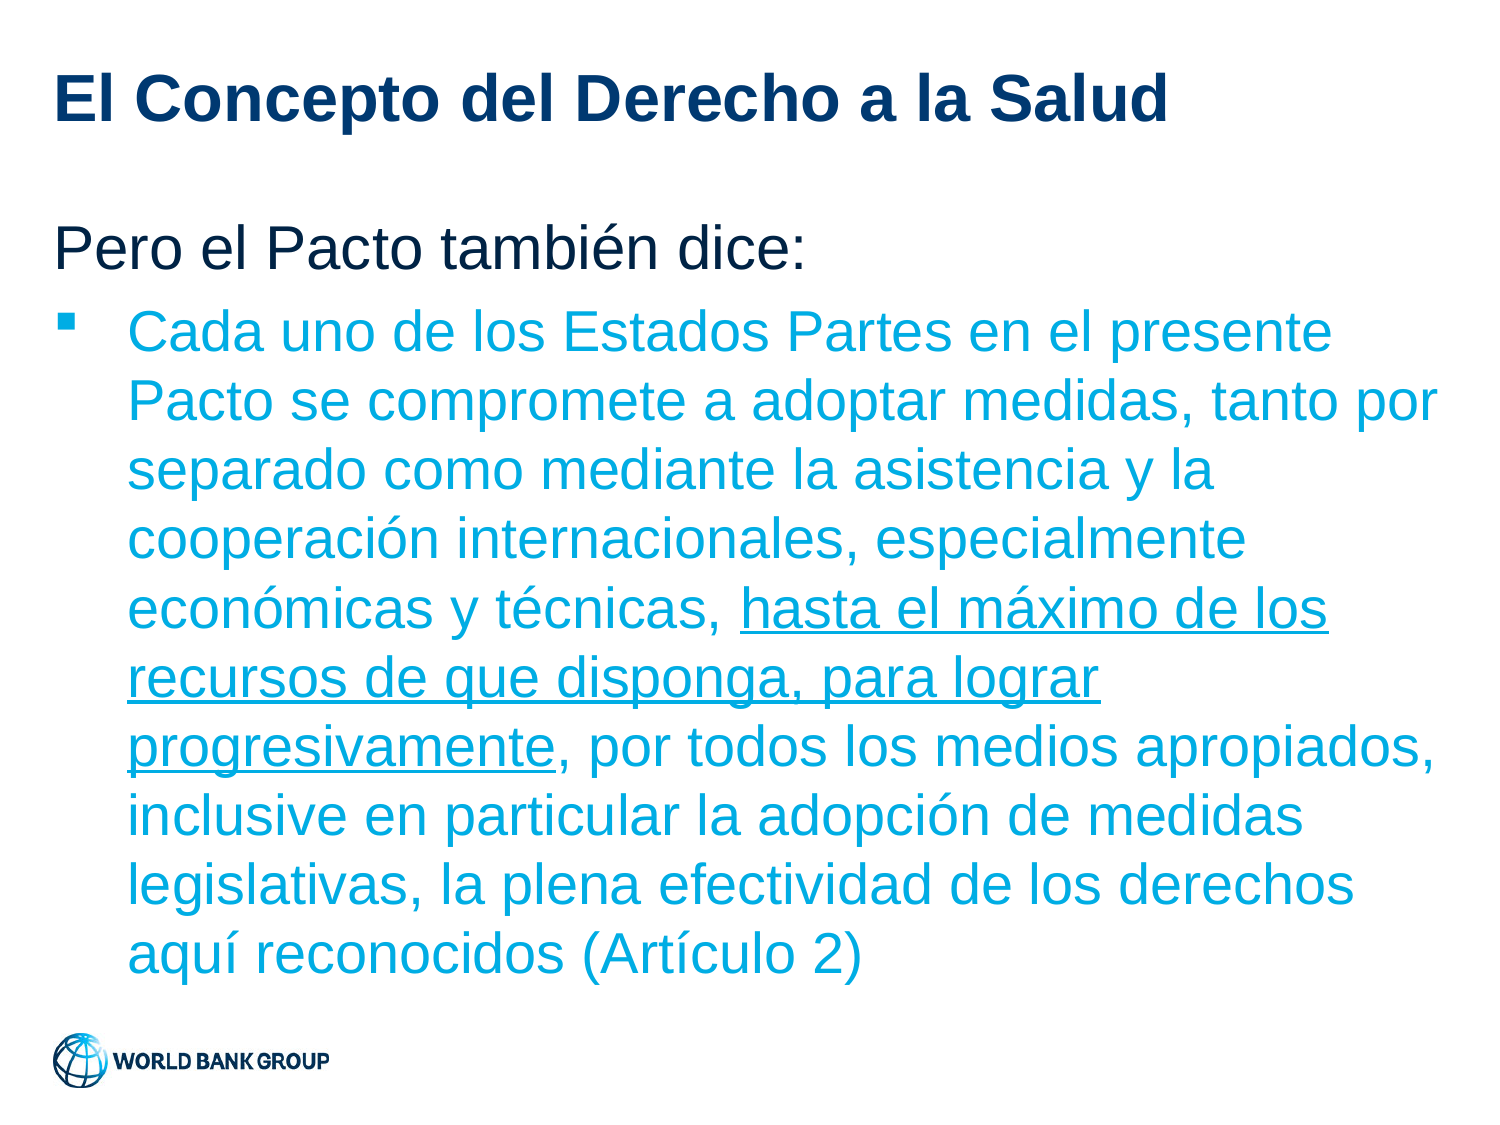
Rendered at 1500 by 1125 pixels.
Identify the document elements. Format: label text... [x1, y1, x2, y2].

list Pero el Pacto también dice: Cada uno de los Estados Partes en el presente Pacto se compromete a adoptar medidas, tanto por separado como mediante la asistencia y la cooperación internacionales, especialmente económicas y técnicas, hasta el máximo de los recursos de que disponga, para lograr progresivamente, por todos los medios apropiados, inclusive en particular la adopción de medidas legislativas, la plena efectividad de los derechos aquí reconocidos (Artículo 2) [53, 208, 1447, 988]
title El Concepto del Derecho a la Salud [53, 42, 1447, 138]
picture [53, 1033, 329, 1088]
picture [69, 1043, 79, 1050]
picture [77, 1045, 85, 1055]
